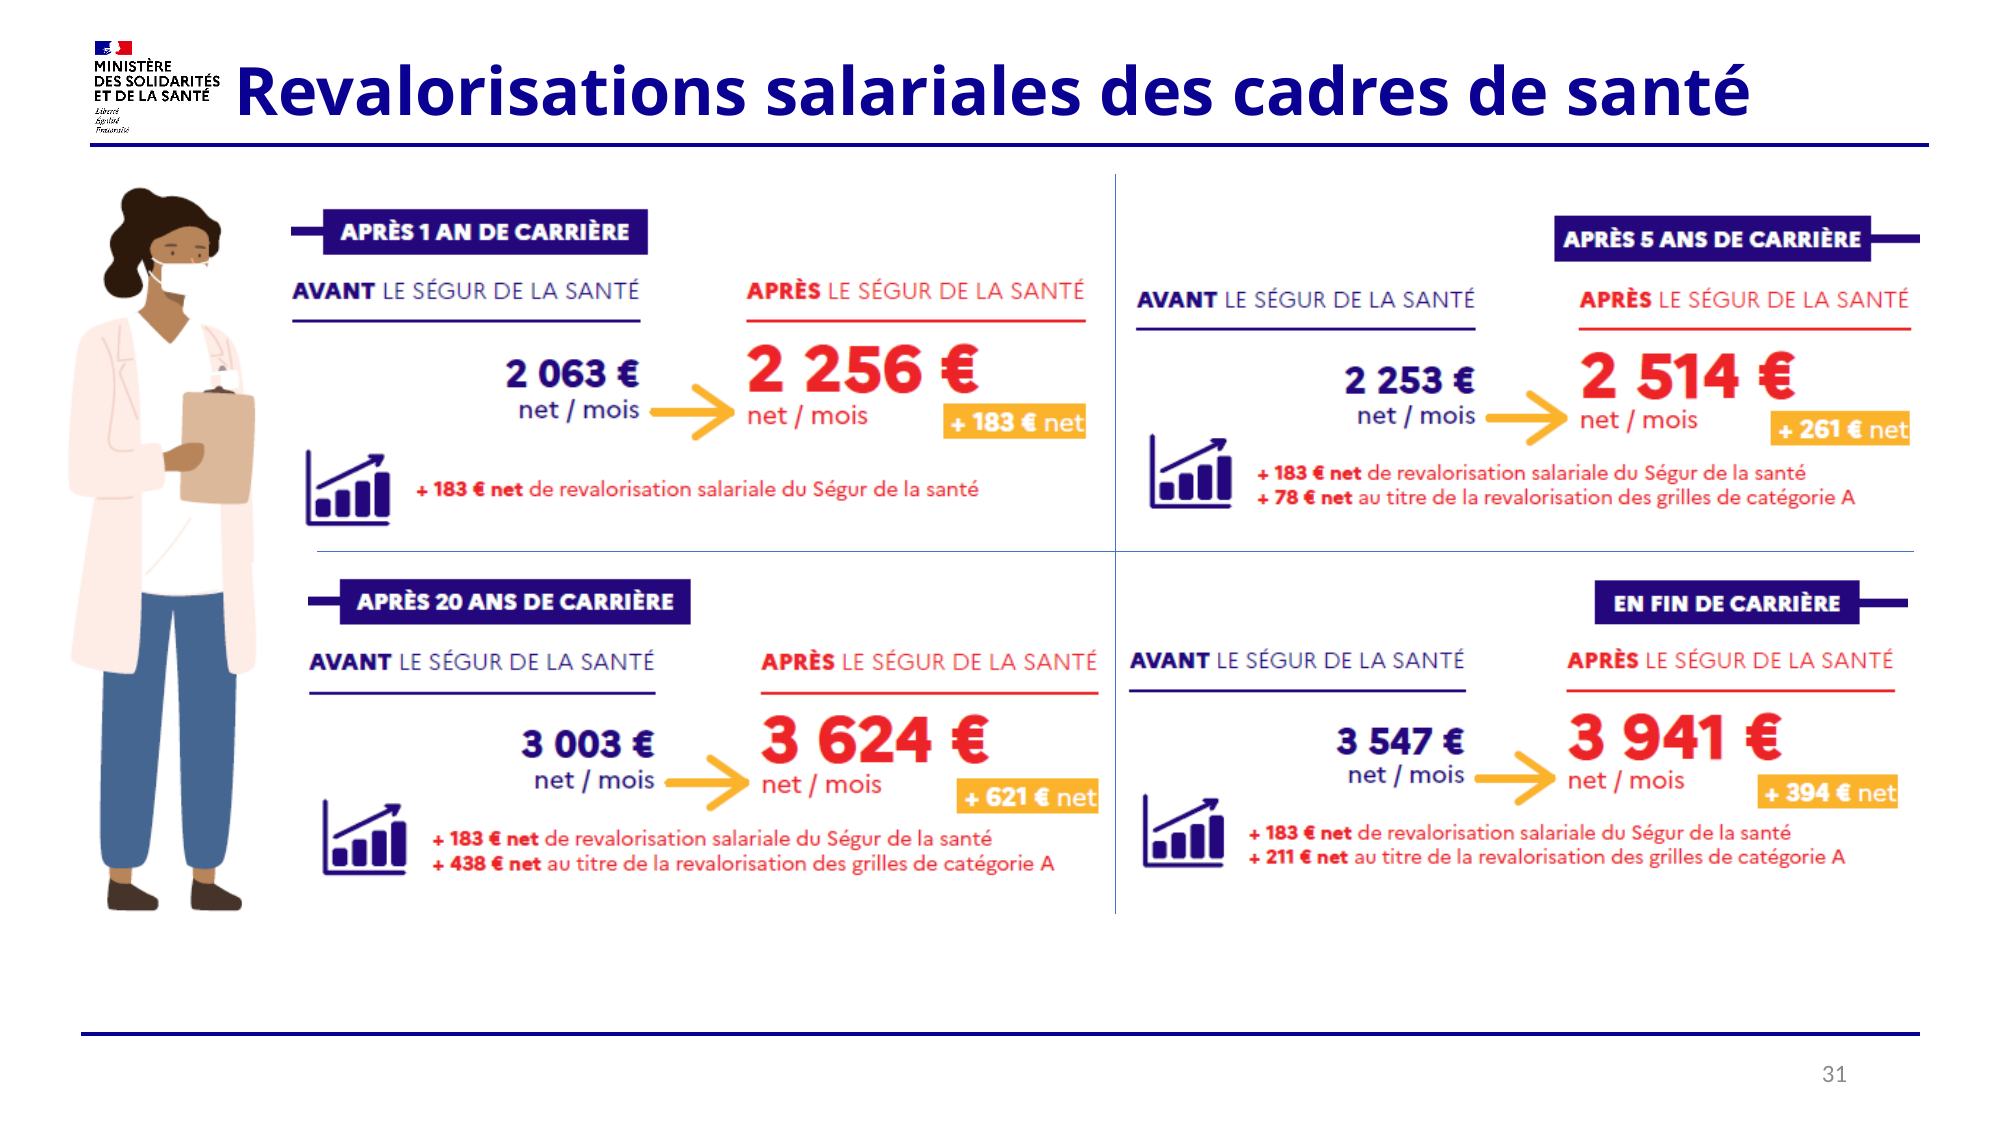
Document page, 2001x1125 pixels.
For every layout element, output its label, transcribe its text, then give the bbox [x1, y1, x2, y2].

picture [81, 27, 233, 146]
picture [64, 186, 275, 917]
picture [1132, 203, 1920, 526]
picture [308, 572, 1109, 884]
picture [291, 202, 1092, 548]
picture [1125, 572, 1908, 871]
title Revalorisations salariales des cadres de santé [233, 53, 1945, 136]
slide_number 31 [1412, 1042, 1863, 1103]
